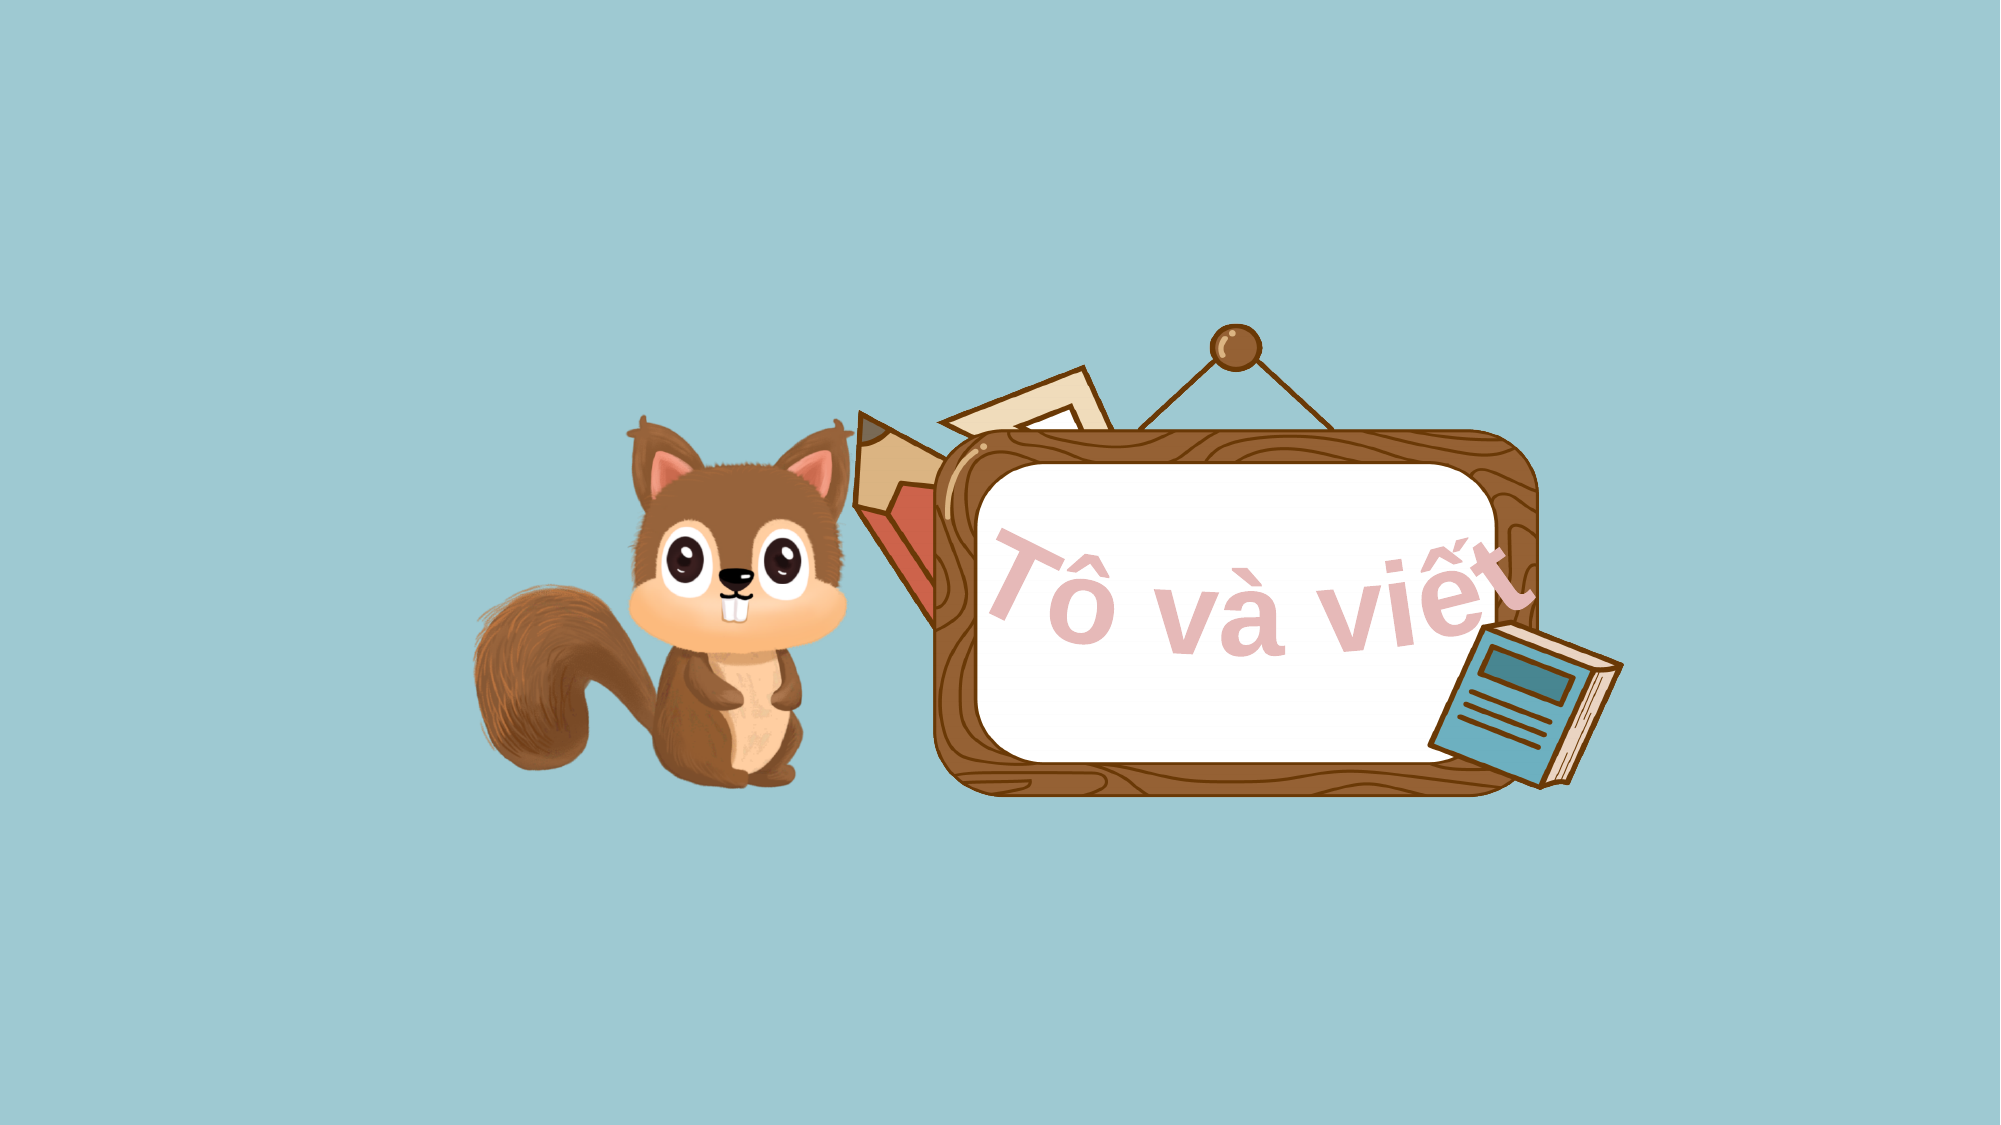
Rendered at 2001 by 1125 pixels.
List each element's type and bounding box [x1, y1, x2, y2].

picture [409, 264, 1681, 860]
